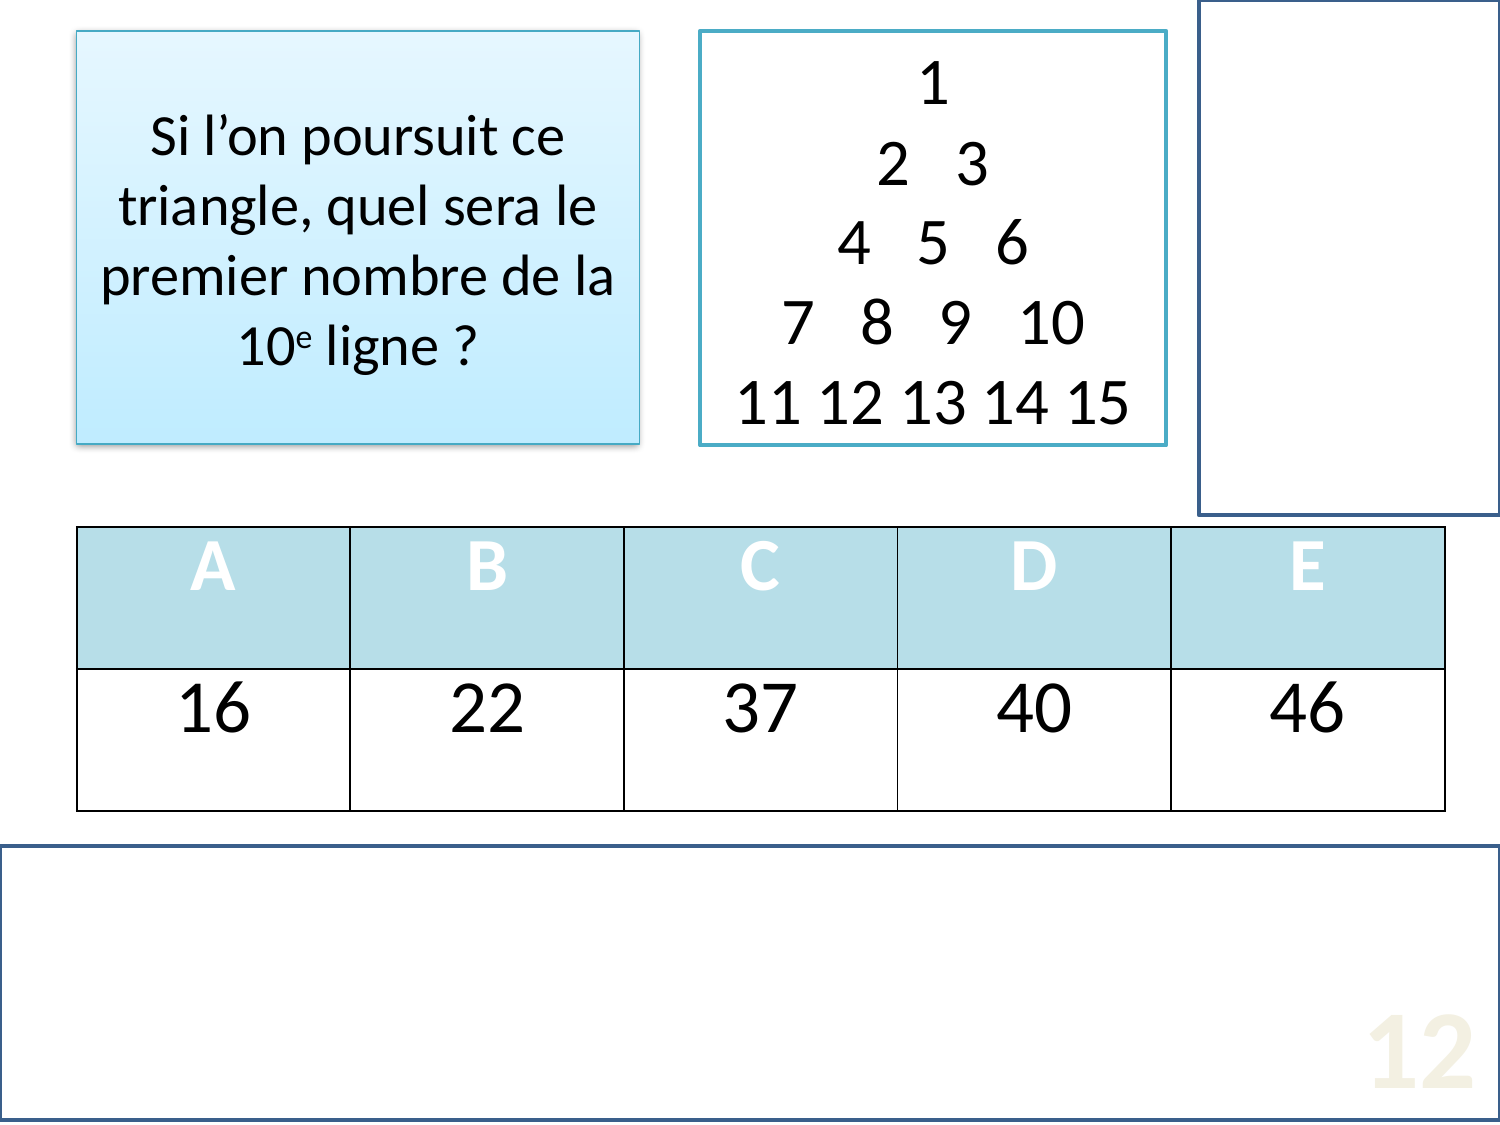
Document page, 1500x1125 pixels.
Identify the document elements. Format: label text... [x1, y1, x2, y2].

table_header B [351, 528, 623, 668]
table_cell 46 [1172, 670, 1444, 810]
table_header D [898, 528, 1170, 668]
title Si l’on poursuit ce triangle, quel sera le premier nombre de la 10e ligne ? [76, 30, 640, 445]
text_box [1197, 0, 1500, 517]
table_header C [625, 528, 897, 668]
table_header A [78, 528, 349, 668]
table_cell 22 [351, 670, 623, 810]
text_box 1 2 3 4 5 6 7 8 9 10 11 12 13 14 15 [698, 29, 1168, 447]
text_box [0, 844, 1500, 1122]
table_header E [1172, 528, 1444, 668]
table_cell 40 [898, 670, 1170, 810]
table_cell 37 [625, 670, 897, 810]
table_cell 16 [78, 670, 349, 810]
